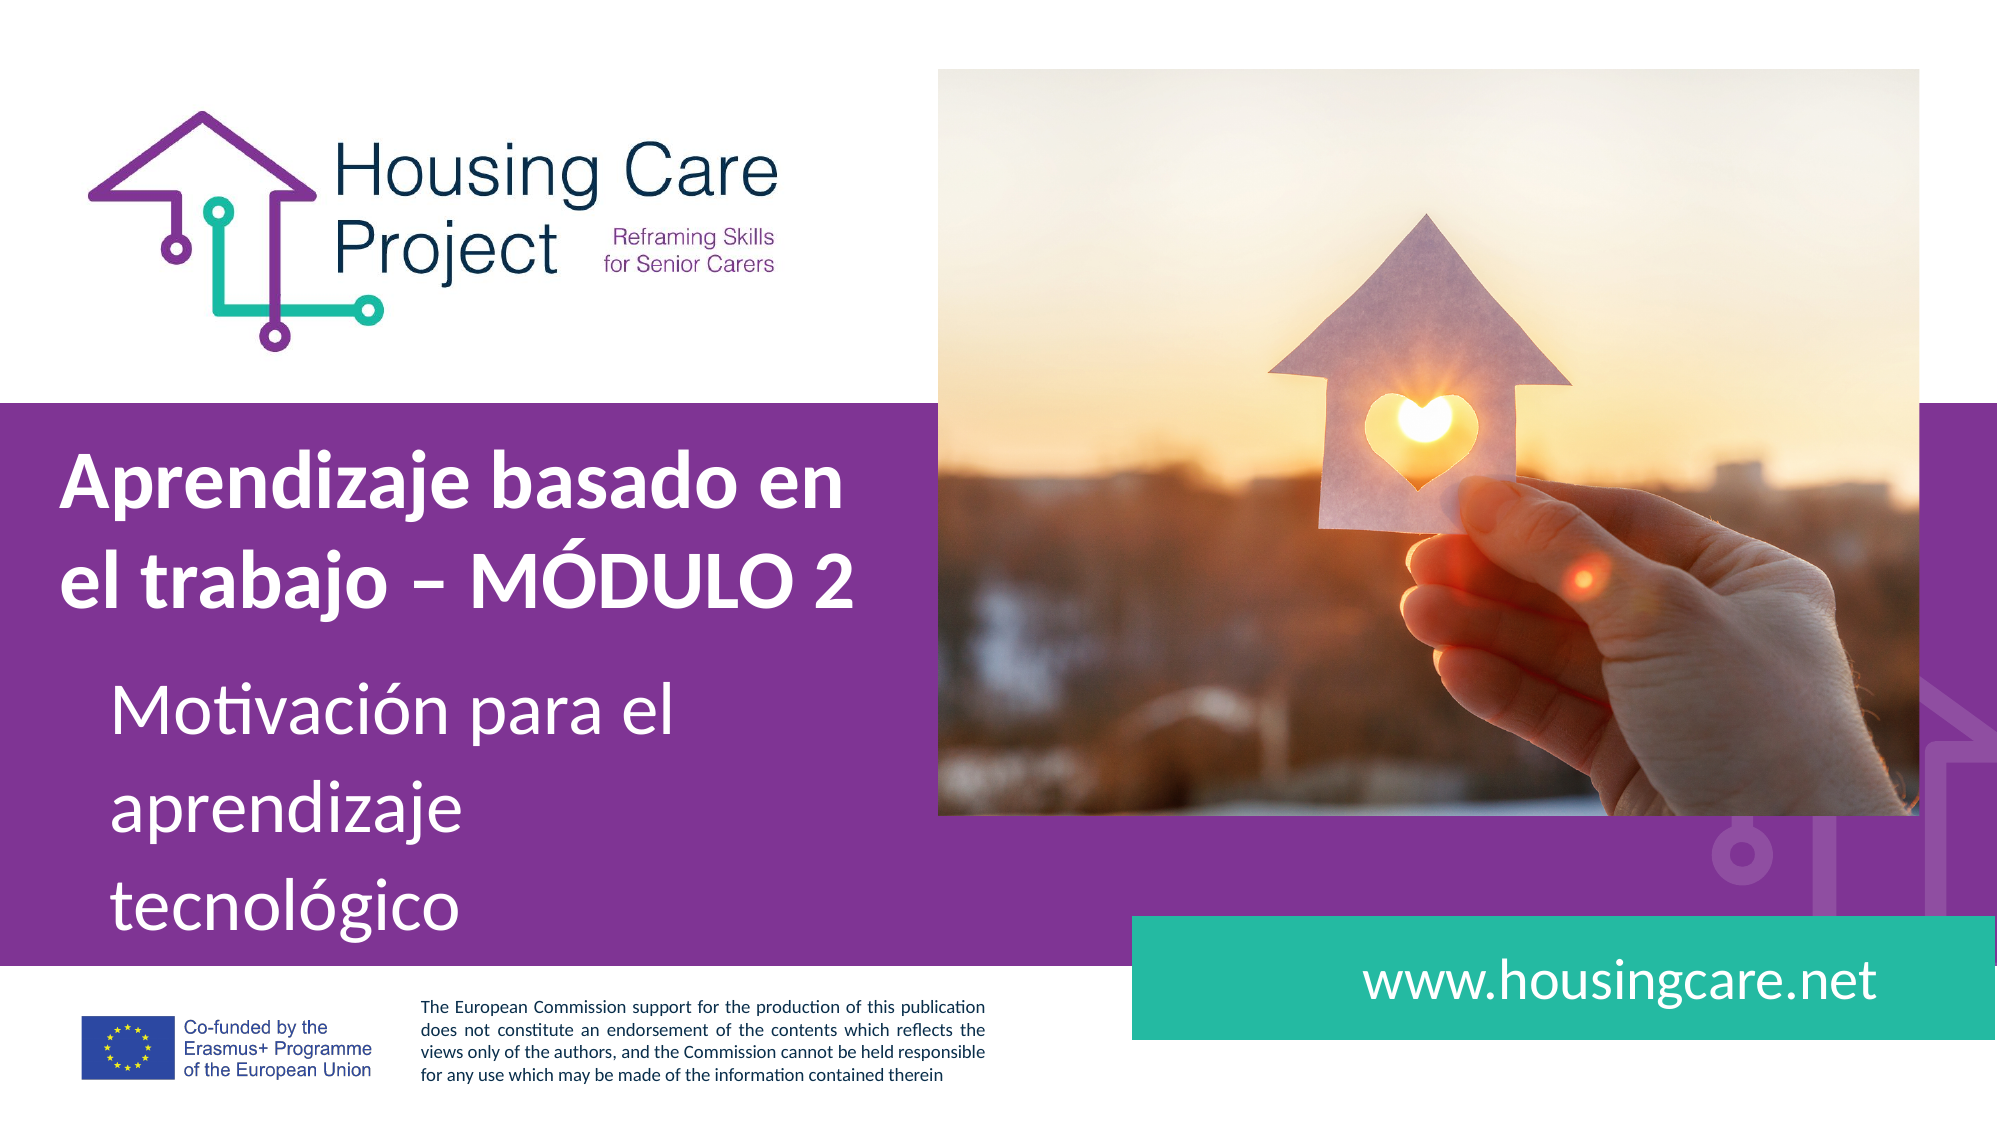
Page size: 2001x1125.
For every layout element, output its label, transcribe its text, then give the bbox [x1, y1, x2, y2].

list ﻿www.housingcare.net [1298, 920, 1894, 1041]
list Motivación para el aprendizaje tecnológico [94, 643, 705, 809]
picture [70, 93, 794, 369]
text_box Aprendizaje basado en el trabajo – MÓDULO 2 [44, 418, 932, 555]
picture [81, 1016, 377, 1084]
picture [937, 69, 1920, 817]
text_box The European Commission support for the production of this publication does not constitute an endorsement of the contents which reflects the views only of the authors, and the Commission cannot be held responsi­ble for any use which may be made of the information contained therein [405, 987, 1000, 1093]
